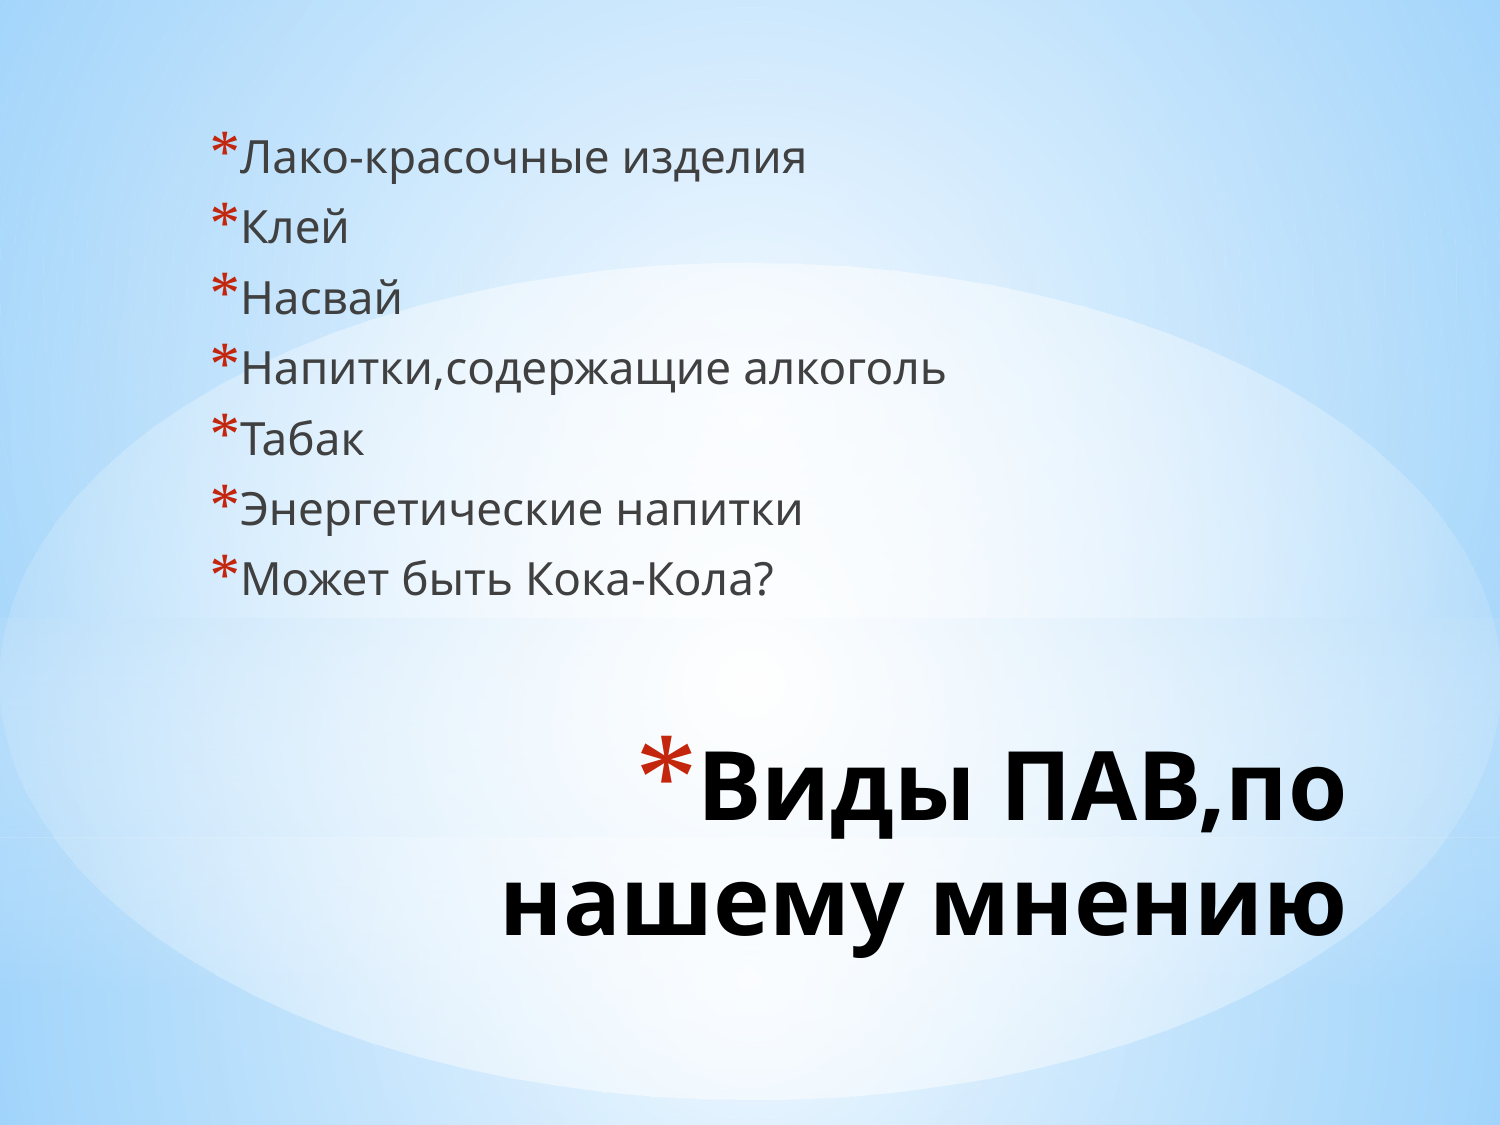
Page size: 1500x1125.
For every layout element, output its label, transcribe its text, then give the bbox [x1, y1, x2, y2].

list Лако-красочные изделия Клей Насвай Напитки,содержащие алкоголь Табак Энергетические напитки Может быть Кока-Кола? [187, 120, 1238, 690]
title Виды ПАВ,по нашему мнению [294, 717, 1363, 905]
